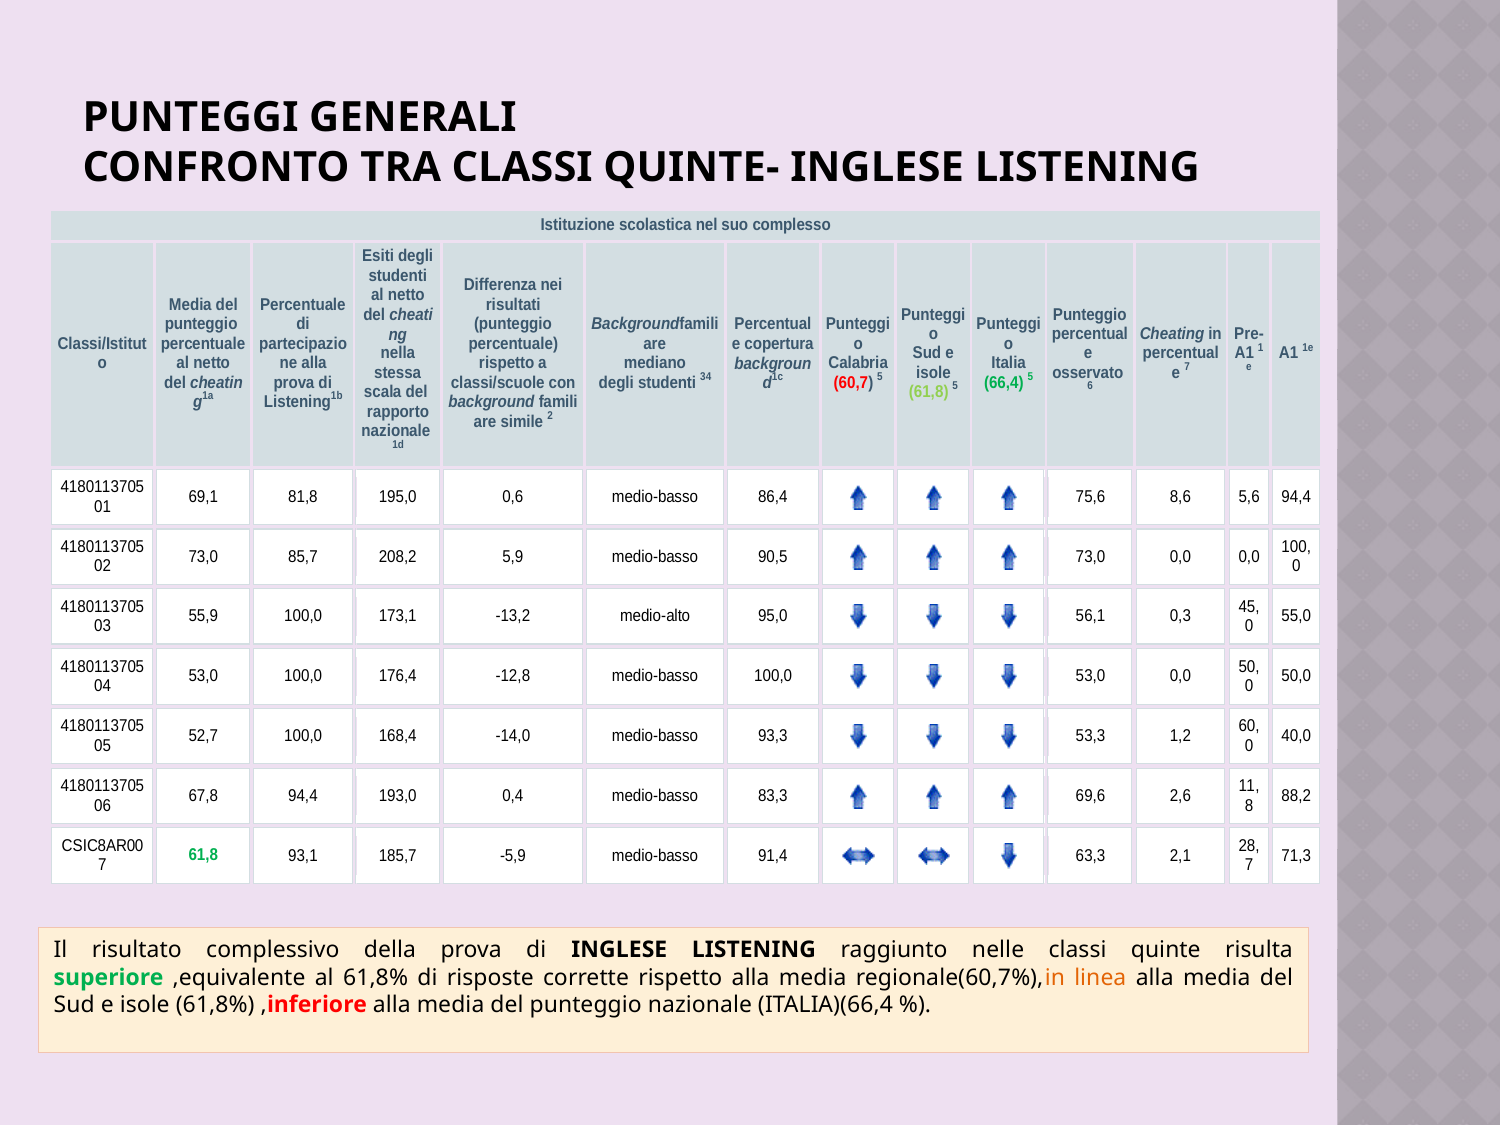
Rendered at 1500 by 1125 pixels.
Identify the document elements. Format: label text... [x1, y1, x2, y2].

text_box Il risultato complessivo della prova di INGLESE LISTENING raggiunto nelle classi quinte risulta superiore ,equivalente al 61,8% di risposte corrette rispetto alla media regionale(60,7%),in linea alla media del Sud e isole (61,8%) ,inferiore alla media del punteggio nazionale (ITALIA)(66,4 %). [38, 945, 1309, 1053]
picture [42, 207, 1330, 939]
title PUNTEGGI GENERALI CONFRONTO TRA CLASSI QUINTE- INGLESE LISTENING [75, 52, 1263, 205]
